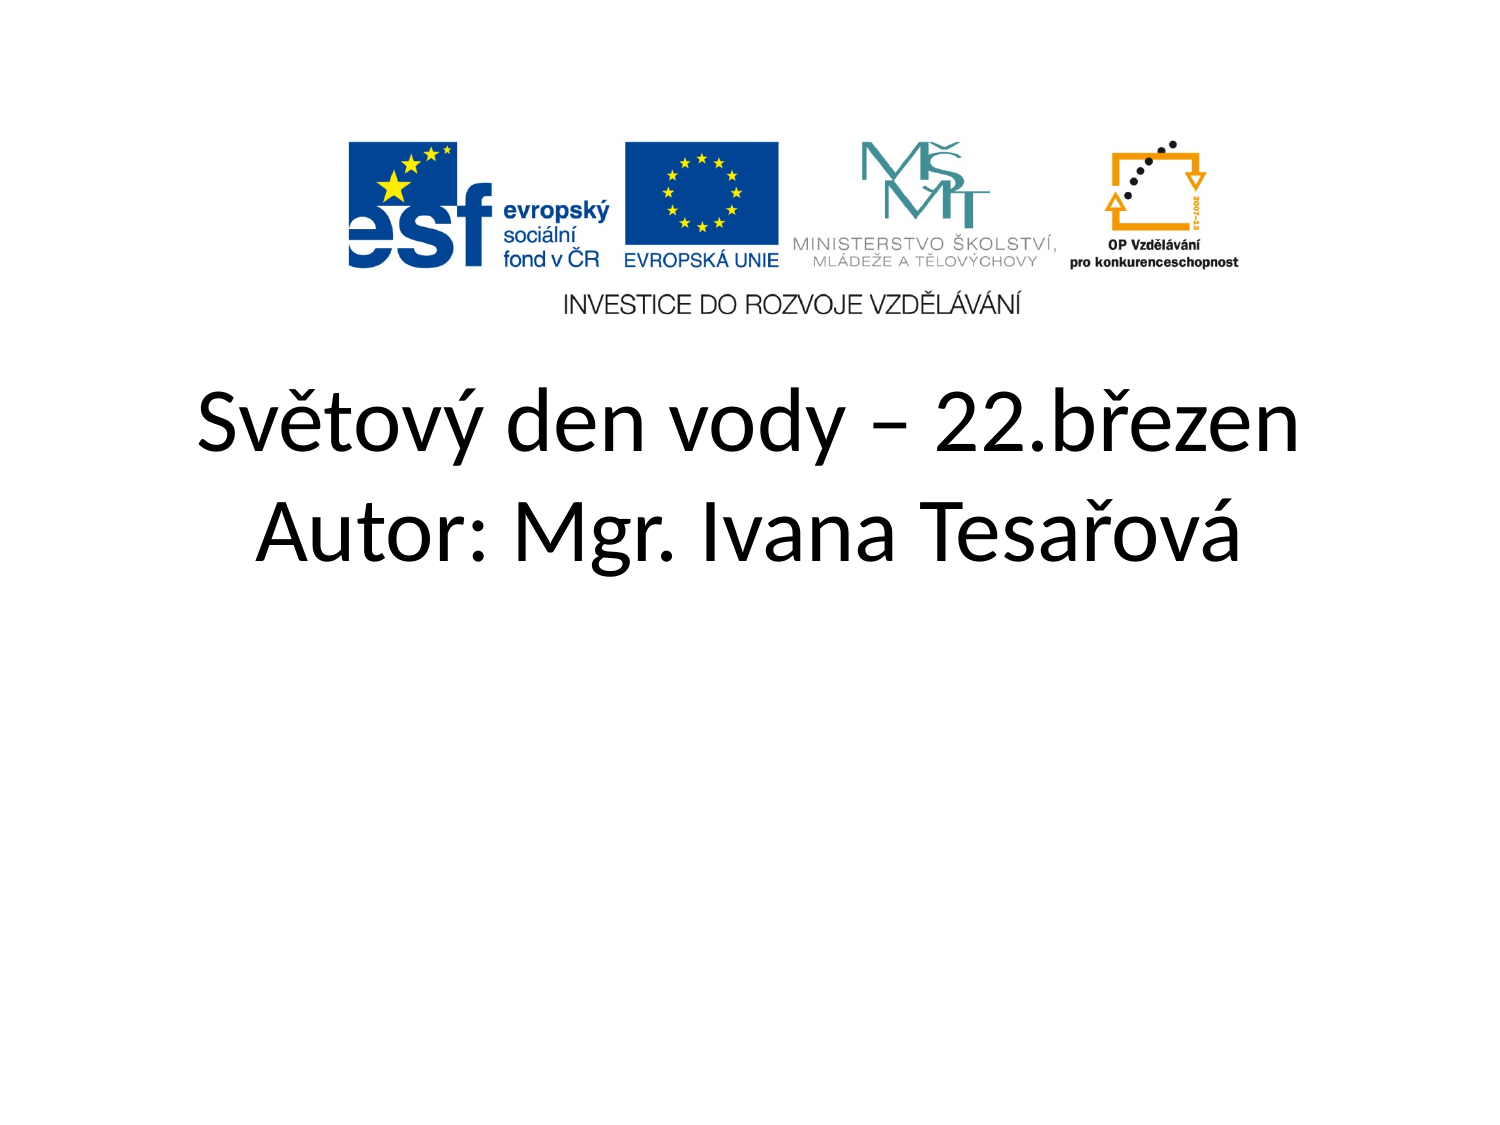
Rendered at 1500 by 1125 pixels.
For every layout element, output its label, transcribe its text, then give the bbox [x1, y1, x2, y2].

picture [300, 101, 1299, 346]
title Světový den vody – 22.březen Autor: Mgr. Ivana Tesařová [112, 349, 1388, 591]
